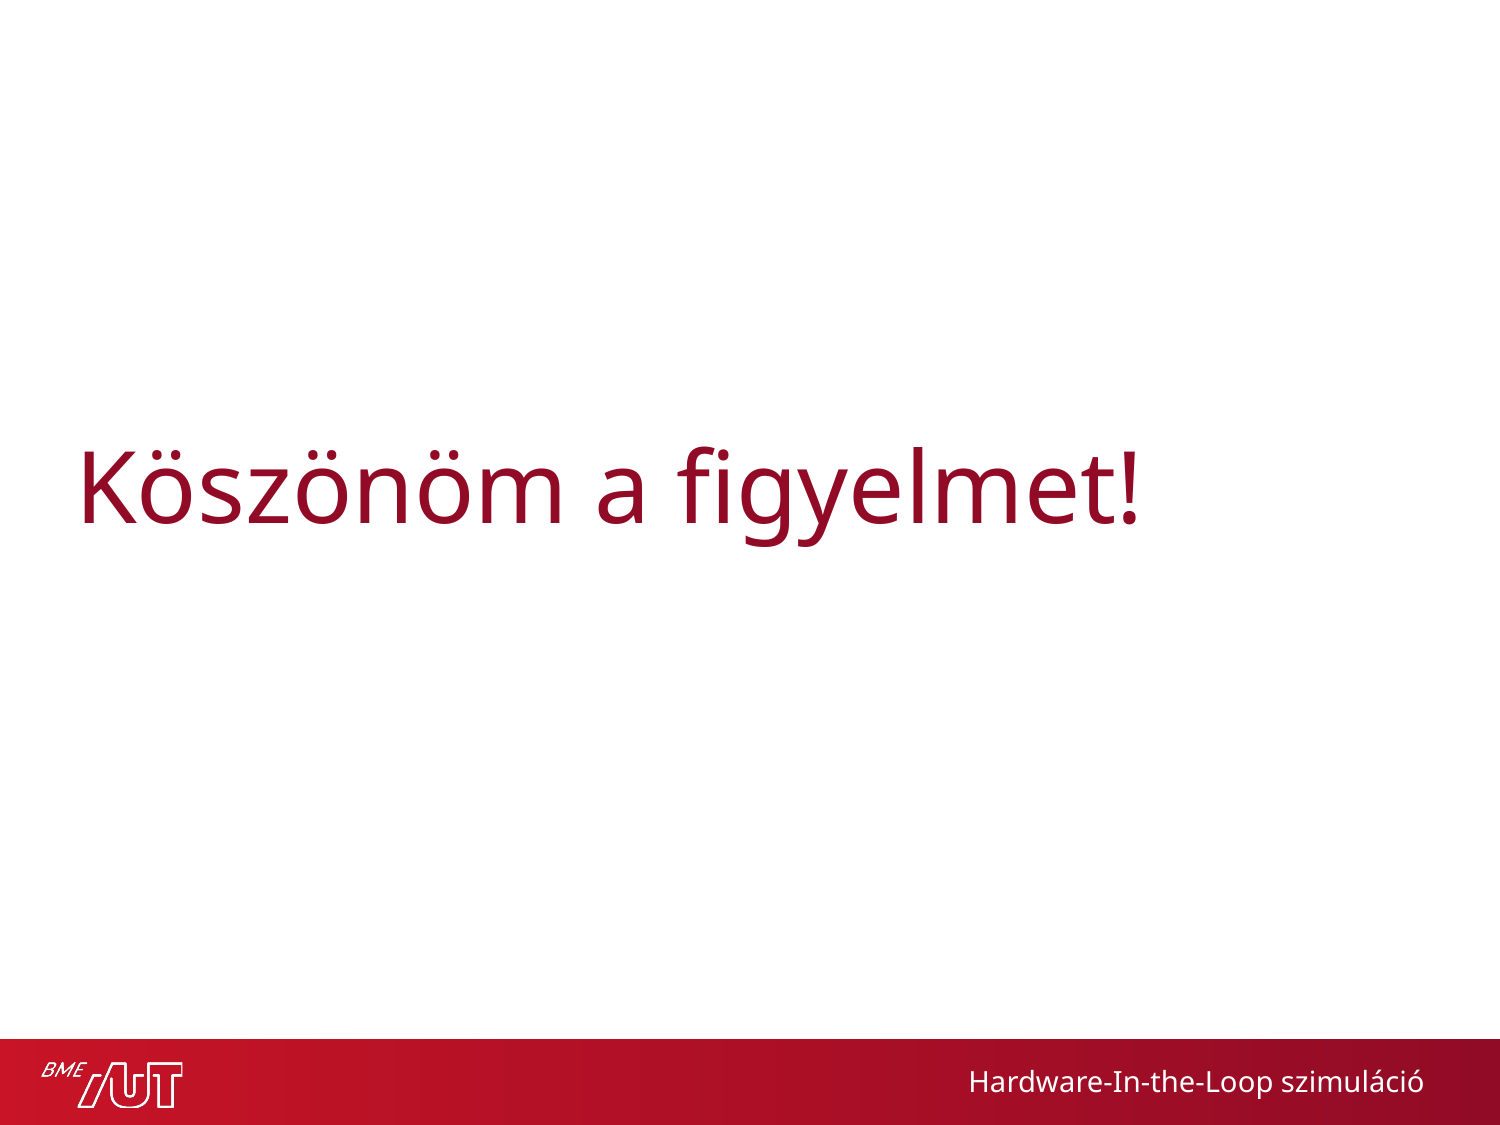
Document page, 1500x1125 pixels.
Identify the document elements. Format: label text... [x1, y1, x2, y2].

footer Hardware-In-the-Loop szimuláció [812, 1054, 1425, 1107]
title Köszönöm a figyelmet! [75, 262, 1425, 553]
